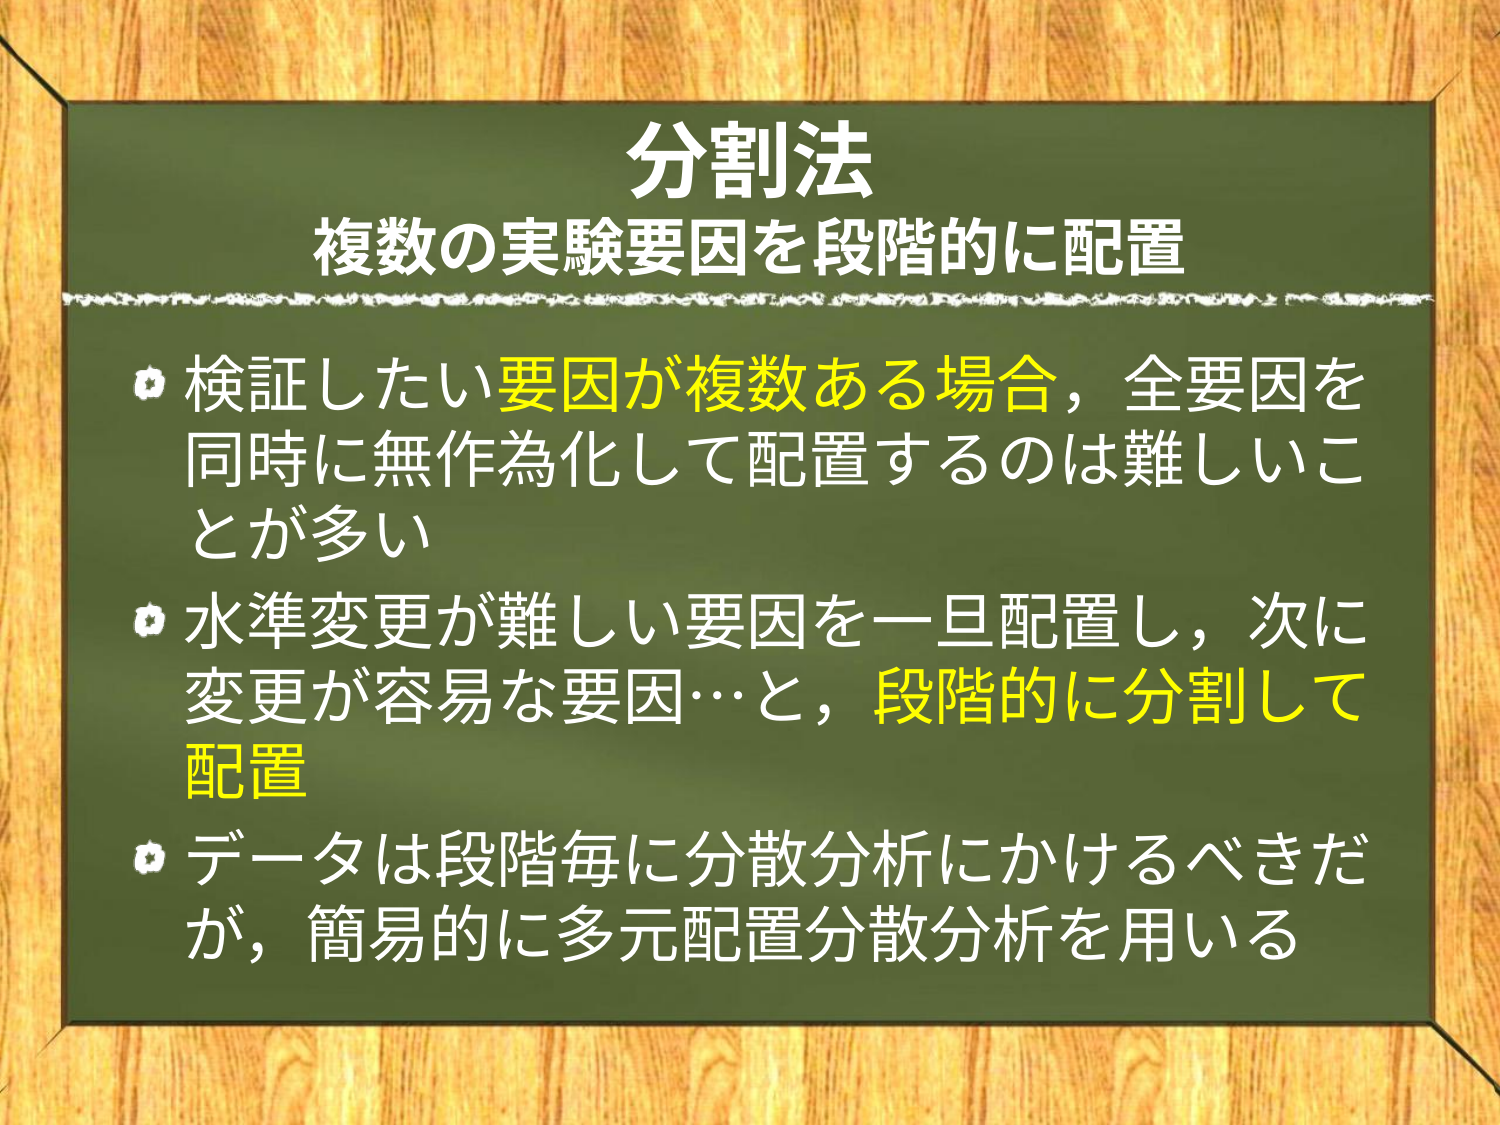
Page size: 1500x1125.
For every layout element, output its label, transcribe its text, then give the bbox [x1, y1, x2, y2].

picture [0, 0, 1500, 1125]
list 検証したい要因が複数ある場合，全要因を同時に無作為化して配置するのは難しいことが多い 水準変更が難しい要因を一旦配置し，次に変更が容易な要因…と，段階的に分割して配置 データは段階毎に分散分析にかけるべきだが，簡易的に多元配置分散分析を用いる [112, 337, 1388, 1013]
title 分割法 複数の実験要因を段階的に配置 [162, 101, 1338, 290]
